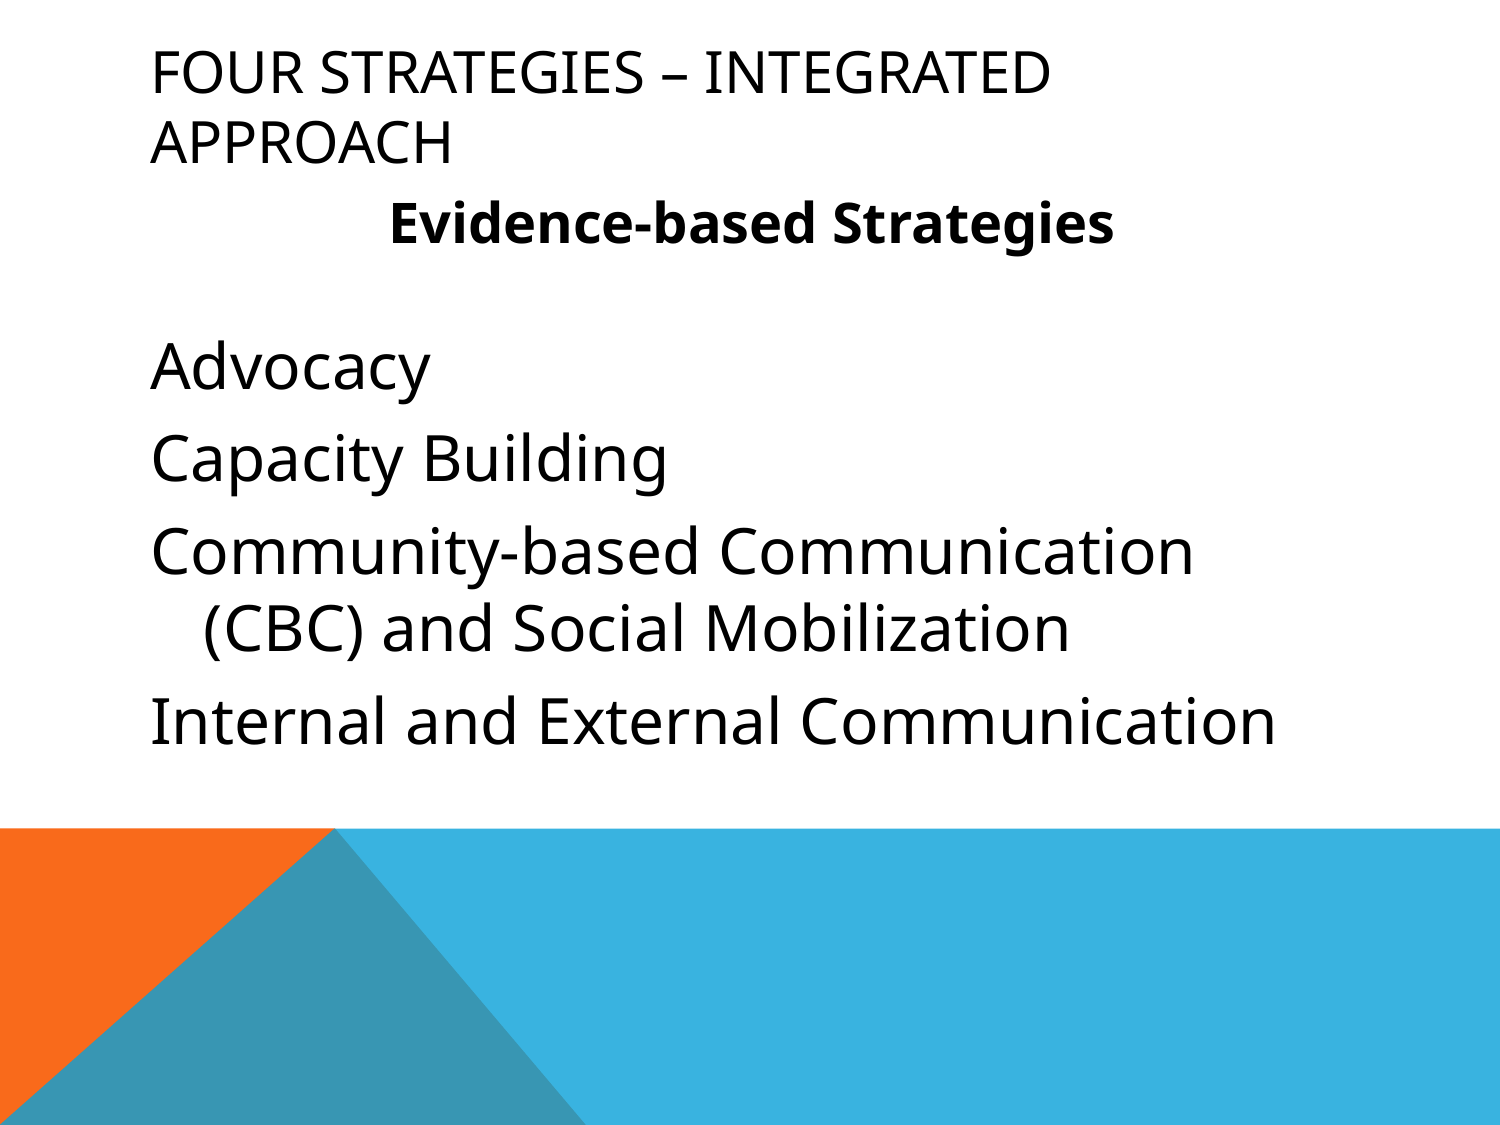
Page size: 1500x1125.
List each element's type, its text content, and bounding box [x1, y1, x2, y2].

title Four Strategies – Integrated Approach [135, 60, 1369, 150]
list Evidence-based Strategies Advocacy Capacity Building Community-based Communication (CBC) and Social Mobilization Internal and External Communication [135, 180, 1369, 768]
